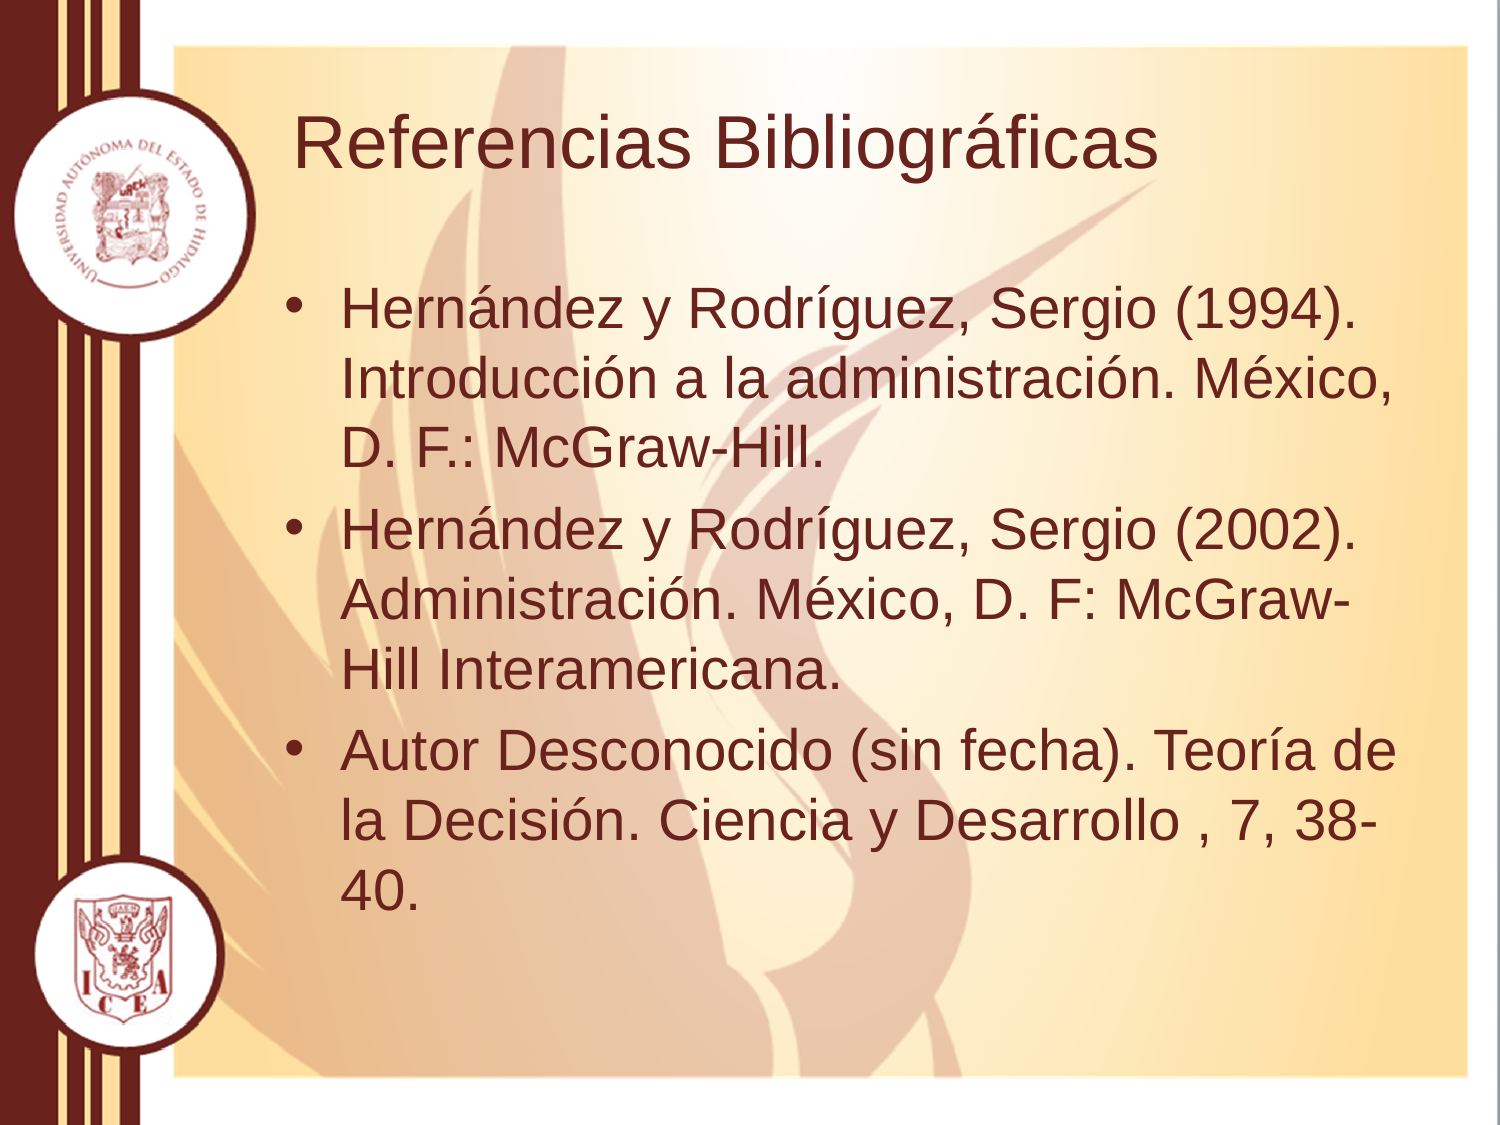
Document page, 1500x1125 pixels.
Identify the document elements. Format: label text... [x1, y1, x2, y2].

list Hernández y Rodríguez, Sergio (1994). Introducción a la administración. México, D. F.: McGraw-Hill. Hernández y Rodríguez, Sergio (2002). Administración. México, D. F: McGraw-Hill Interamericana. Autor Desconocido (sin fecha). Teoría de la Decisión. Ciencia y Desarrollo , 7, 38-40. [269, 262, 1425, 1059]
picture [0, 0, 1500, 1125]
title Referencias Bibliográficas [277, 45, 1425, 233]
